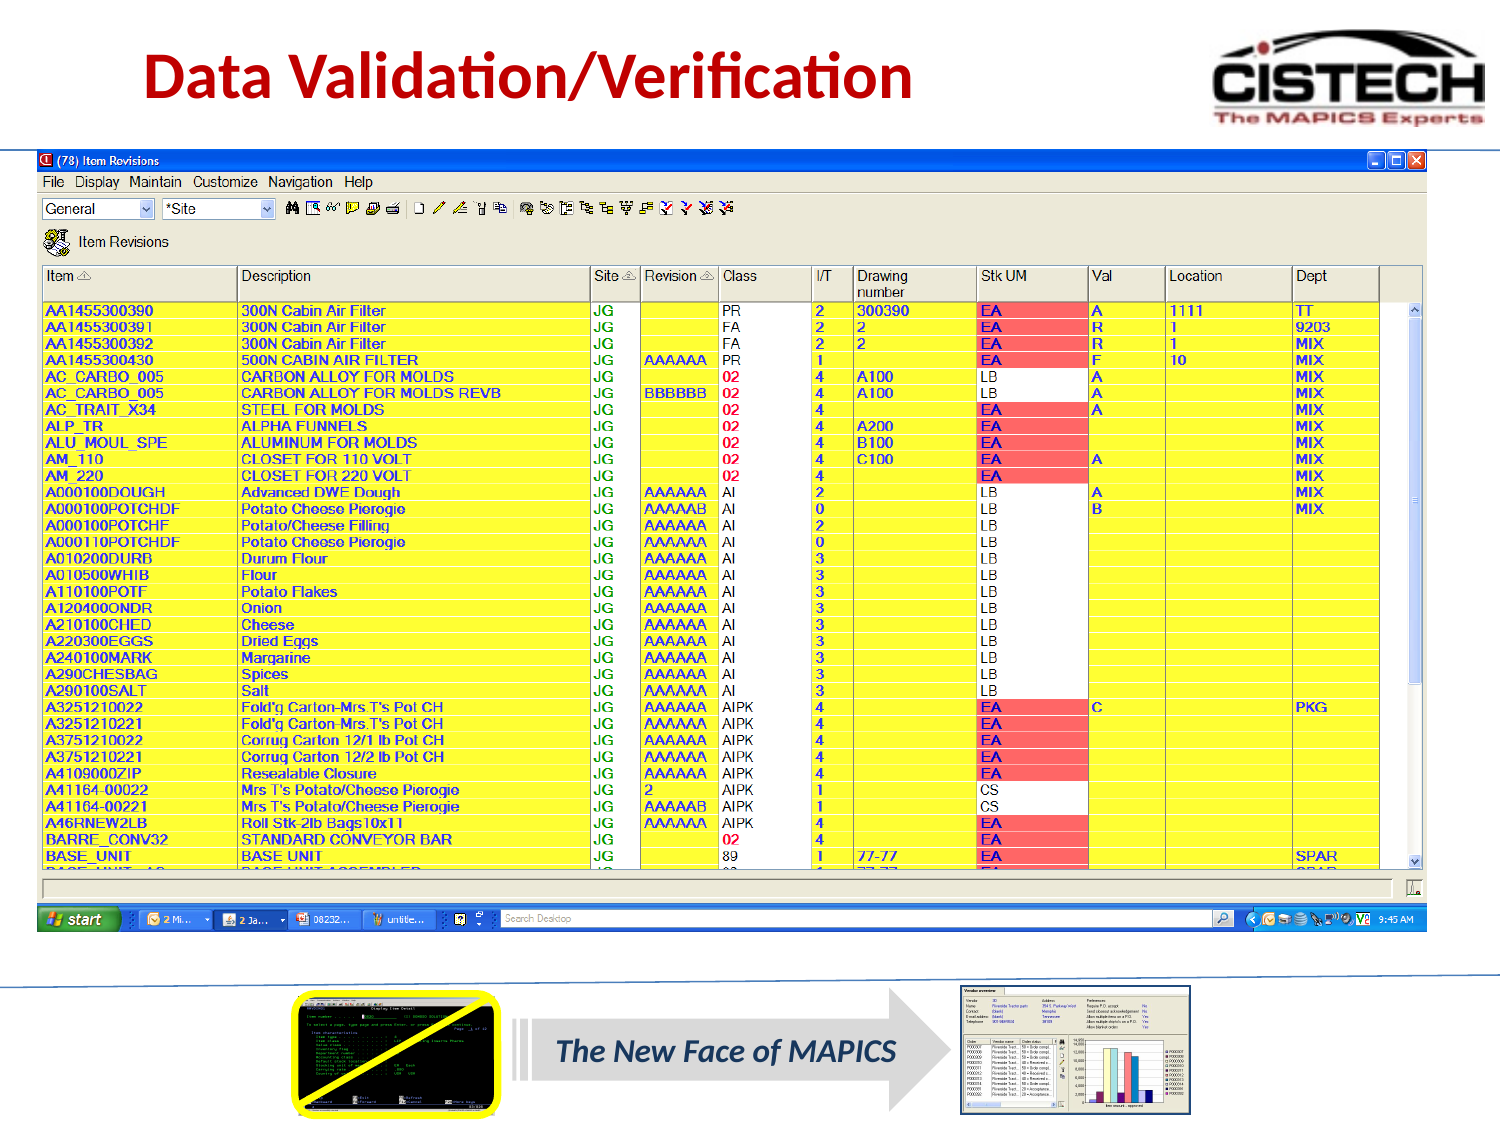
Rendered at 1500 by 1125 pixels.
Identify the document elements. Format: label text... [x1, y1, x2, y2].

picture [1209, 29, 1485, 127]
picture [37, 149, 1427, 932]
picture [962, 987, 1189, 1113]
picture [299, 998, 479, 1099]
text_box Data Validation/Verification [129, 24, 931, 120]
picture [305, 1003, 494, 1111]
